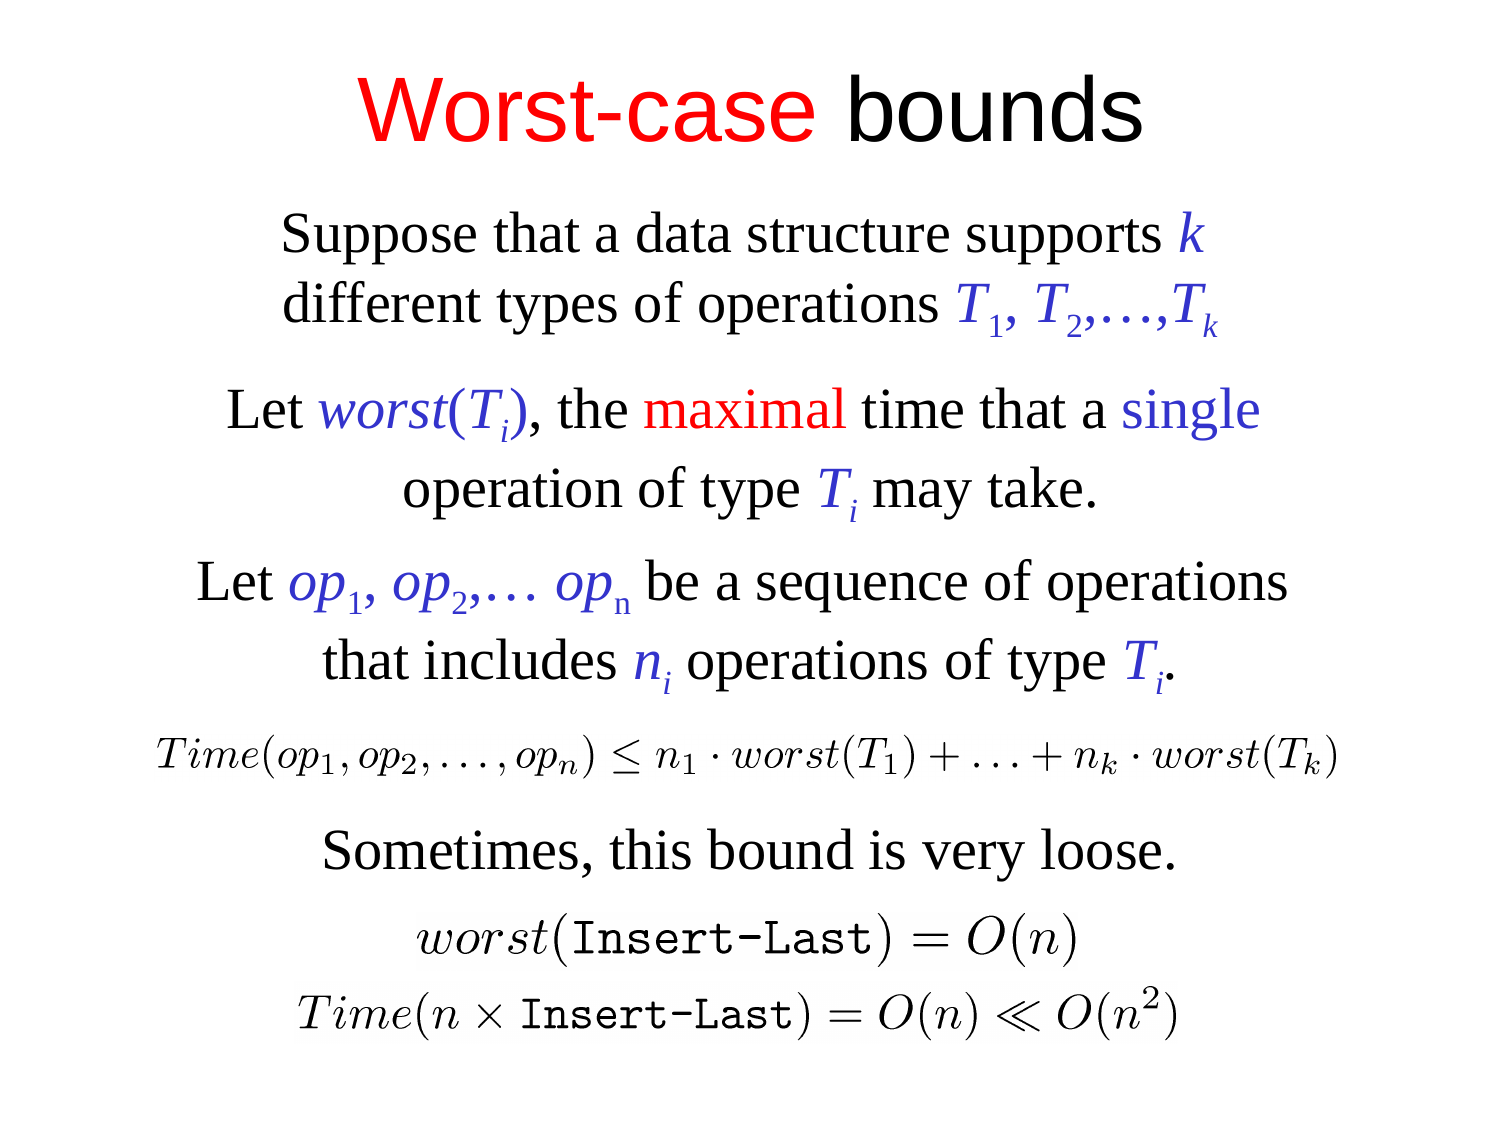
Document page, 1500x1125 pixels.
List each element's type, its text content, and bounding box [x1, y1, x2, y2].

picture [154, 733, 1337, 782]
picture [293, 980, 1178, 1044]
text_box Let worst(Ti), the maximal time that a single operation of type Ti may take. [0, 362, 1500, 534]
picture [416, 912, 1078, 971]
text_box Let op1, op2,… opn be a sequence of operations that includes ni operations of type Ti. [0, 534, 1500, 709]
text_box Suppose that a data structure supports k different types of operations T1, T2,…,Tk [0, 186, 1500, 352]
title Worst-case bounds [1, 39, 1500, 171]
text_box Sometimes, this bound is very loose. [0, 803, 1500, 889]
